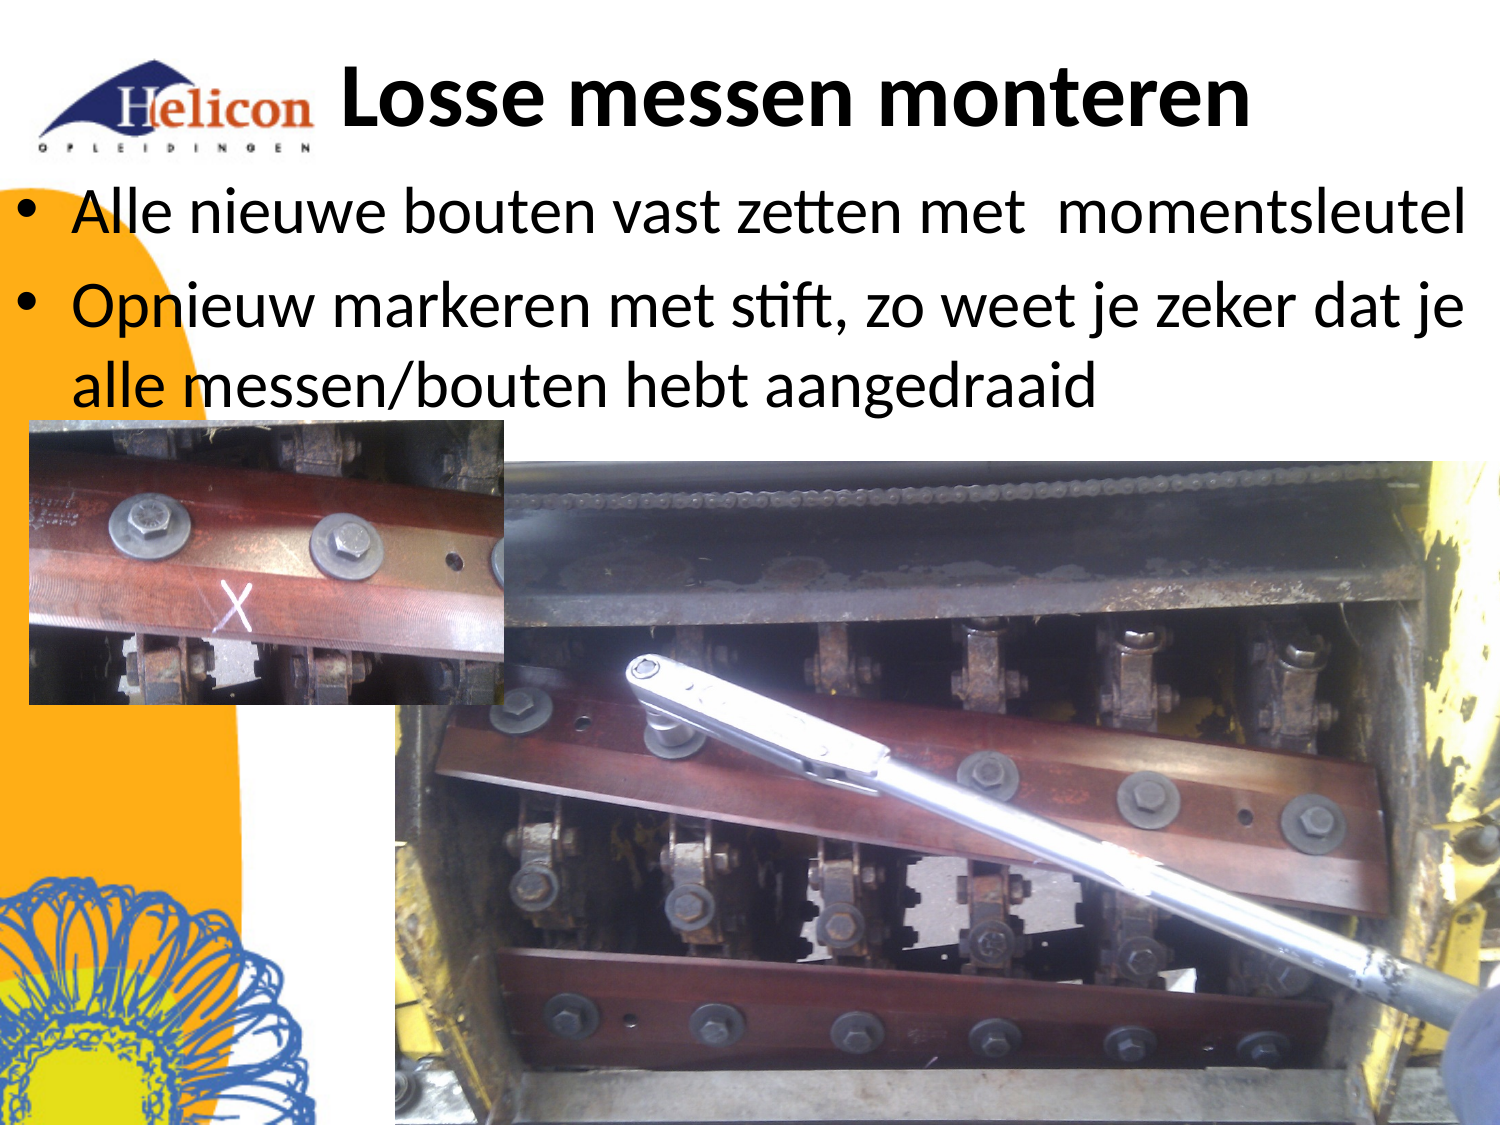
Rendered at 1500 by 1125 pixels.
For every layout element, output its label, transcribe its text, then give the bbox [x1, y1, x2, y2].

picture [0, 0, 1500, 159]
picture [0, 420, 1500, 1125]
title Losse messen monteren [147, 19, 1447, 159]
list Alle nieuwe bouten vast zetten met momentsleutel Opnieuw markeren met stift, zo weet je zeker dat je alle messen/bouten hebt aangedraaid [0, 159, 1500, 924]
